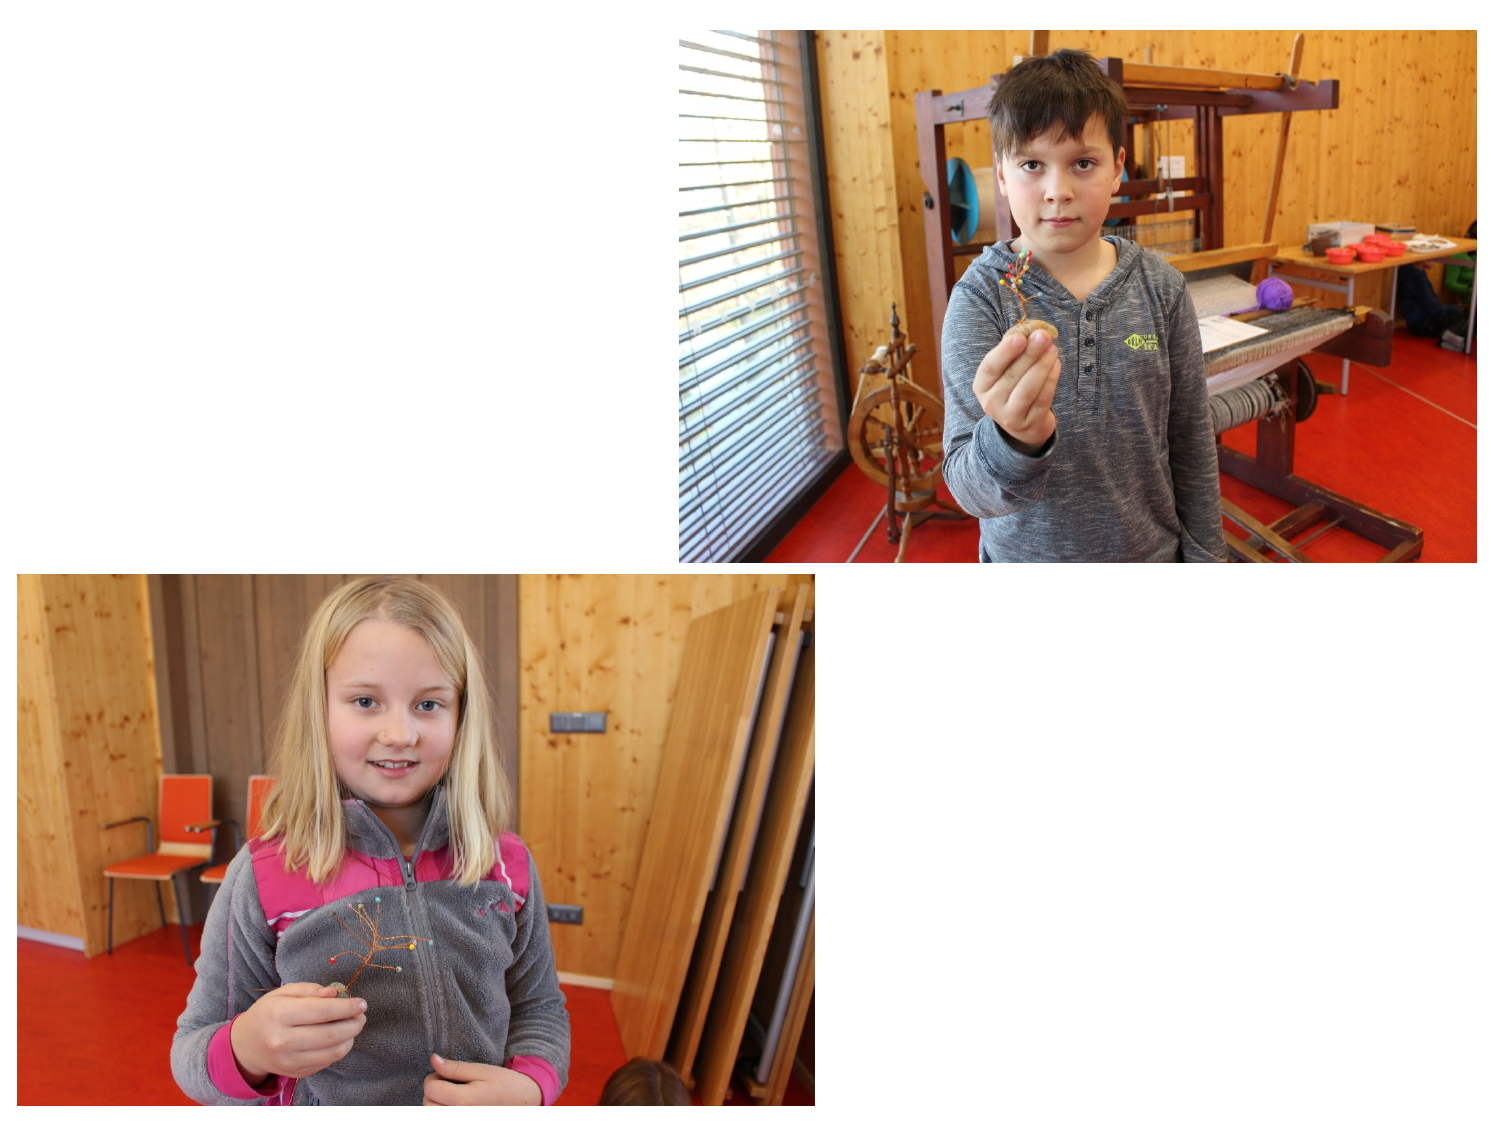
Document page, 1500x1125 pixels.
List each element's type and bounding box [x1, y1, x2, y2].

list [17, 573, 816, 1106]
list [678, 30, 1477, 563]
